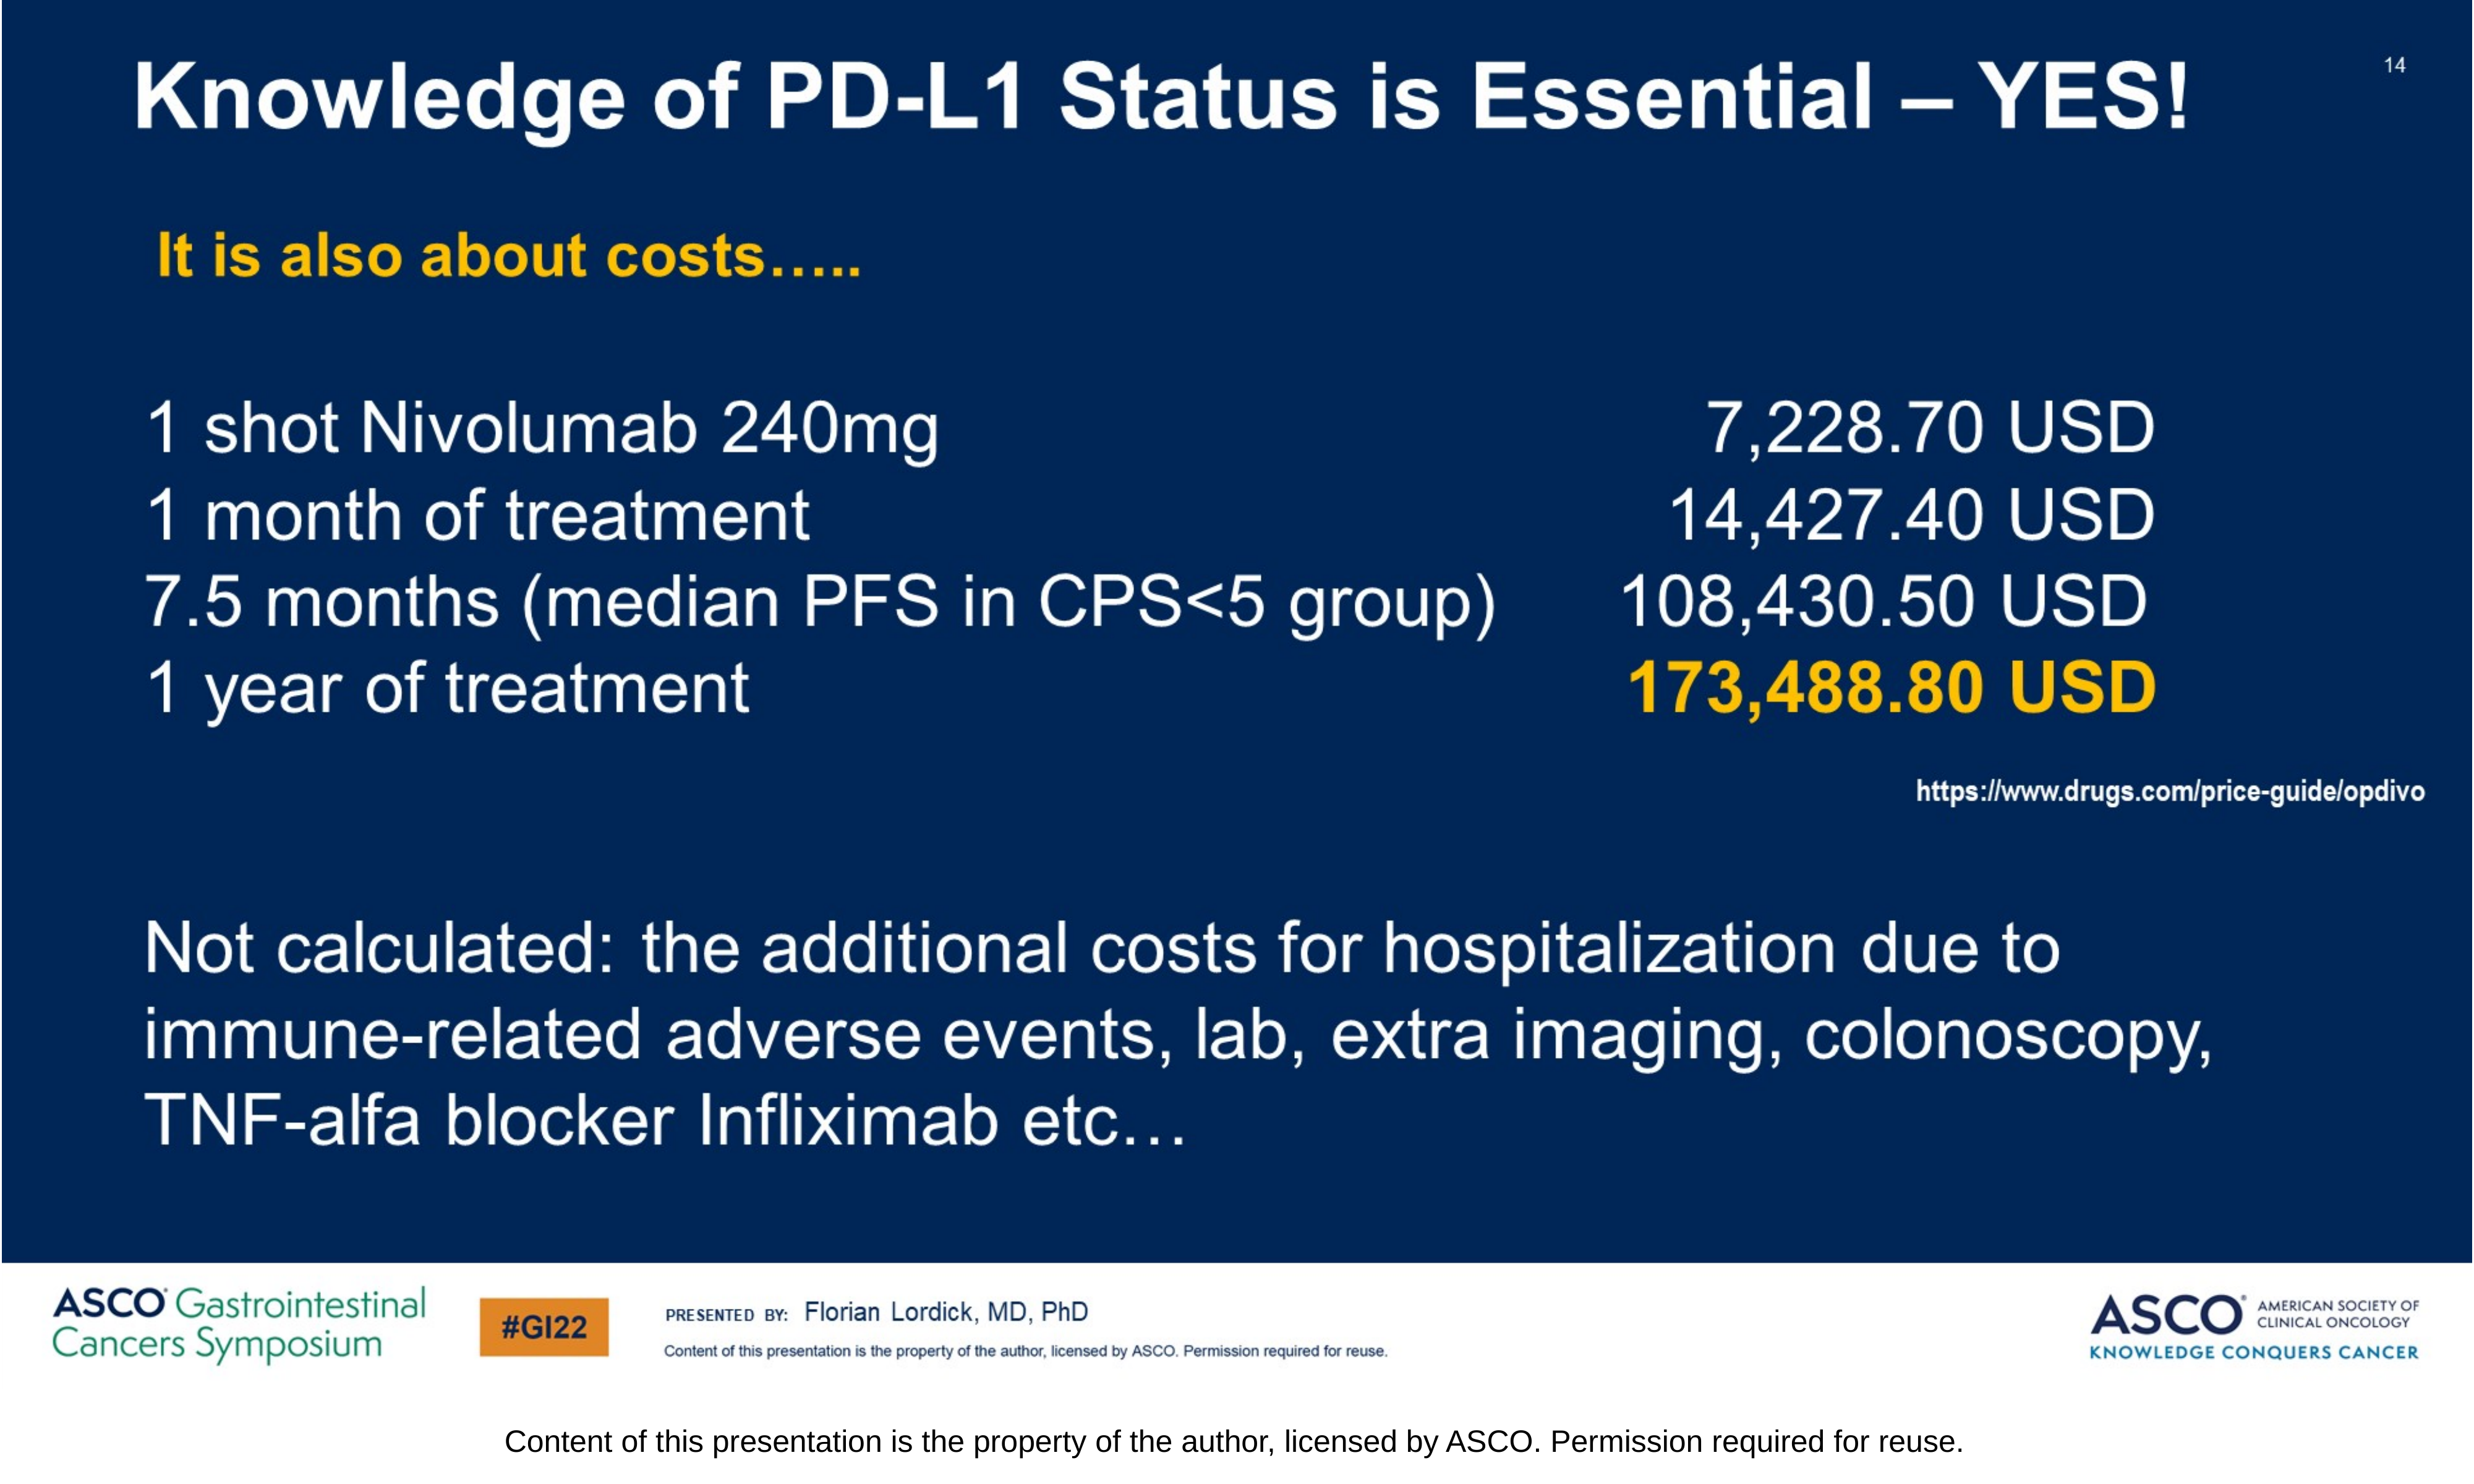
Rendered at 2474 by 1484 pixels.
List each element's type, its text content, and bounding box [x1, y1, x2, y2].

picture [2, 0, 2472, 1389]
text_box Content of this presentation is the property of the author, licensed by ASCO. Permission required for reuse. [0, 1399, 2474, 1477]
